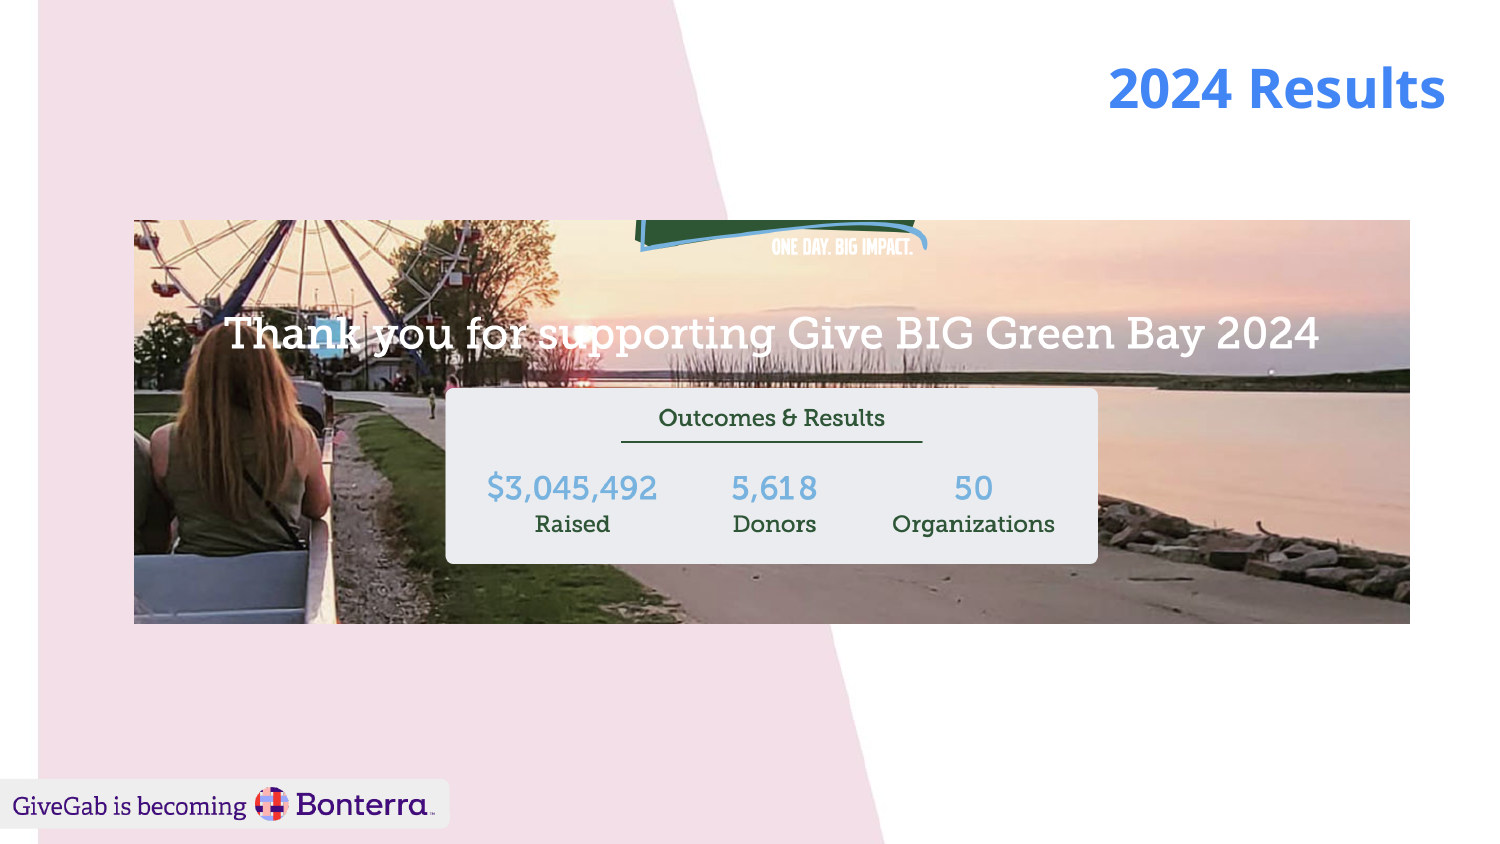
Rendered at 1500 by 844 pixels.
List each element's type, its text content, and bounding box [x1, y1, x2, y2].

title 2024 Results [423, 38, 1462, 135]
picture [9, 784, 438, 821]
picture [0, 0, 1500, 844]
